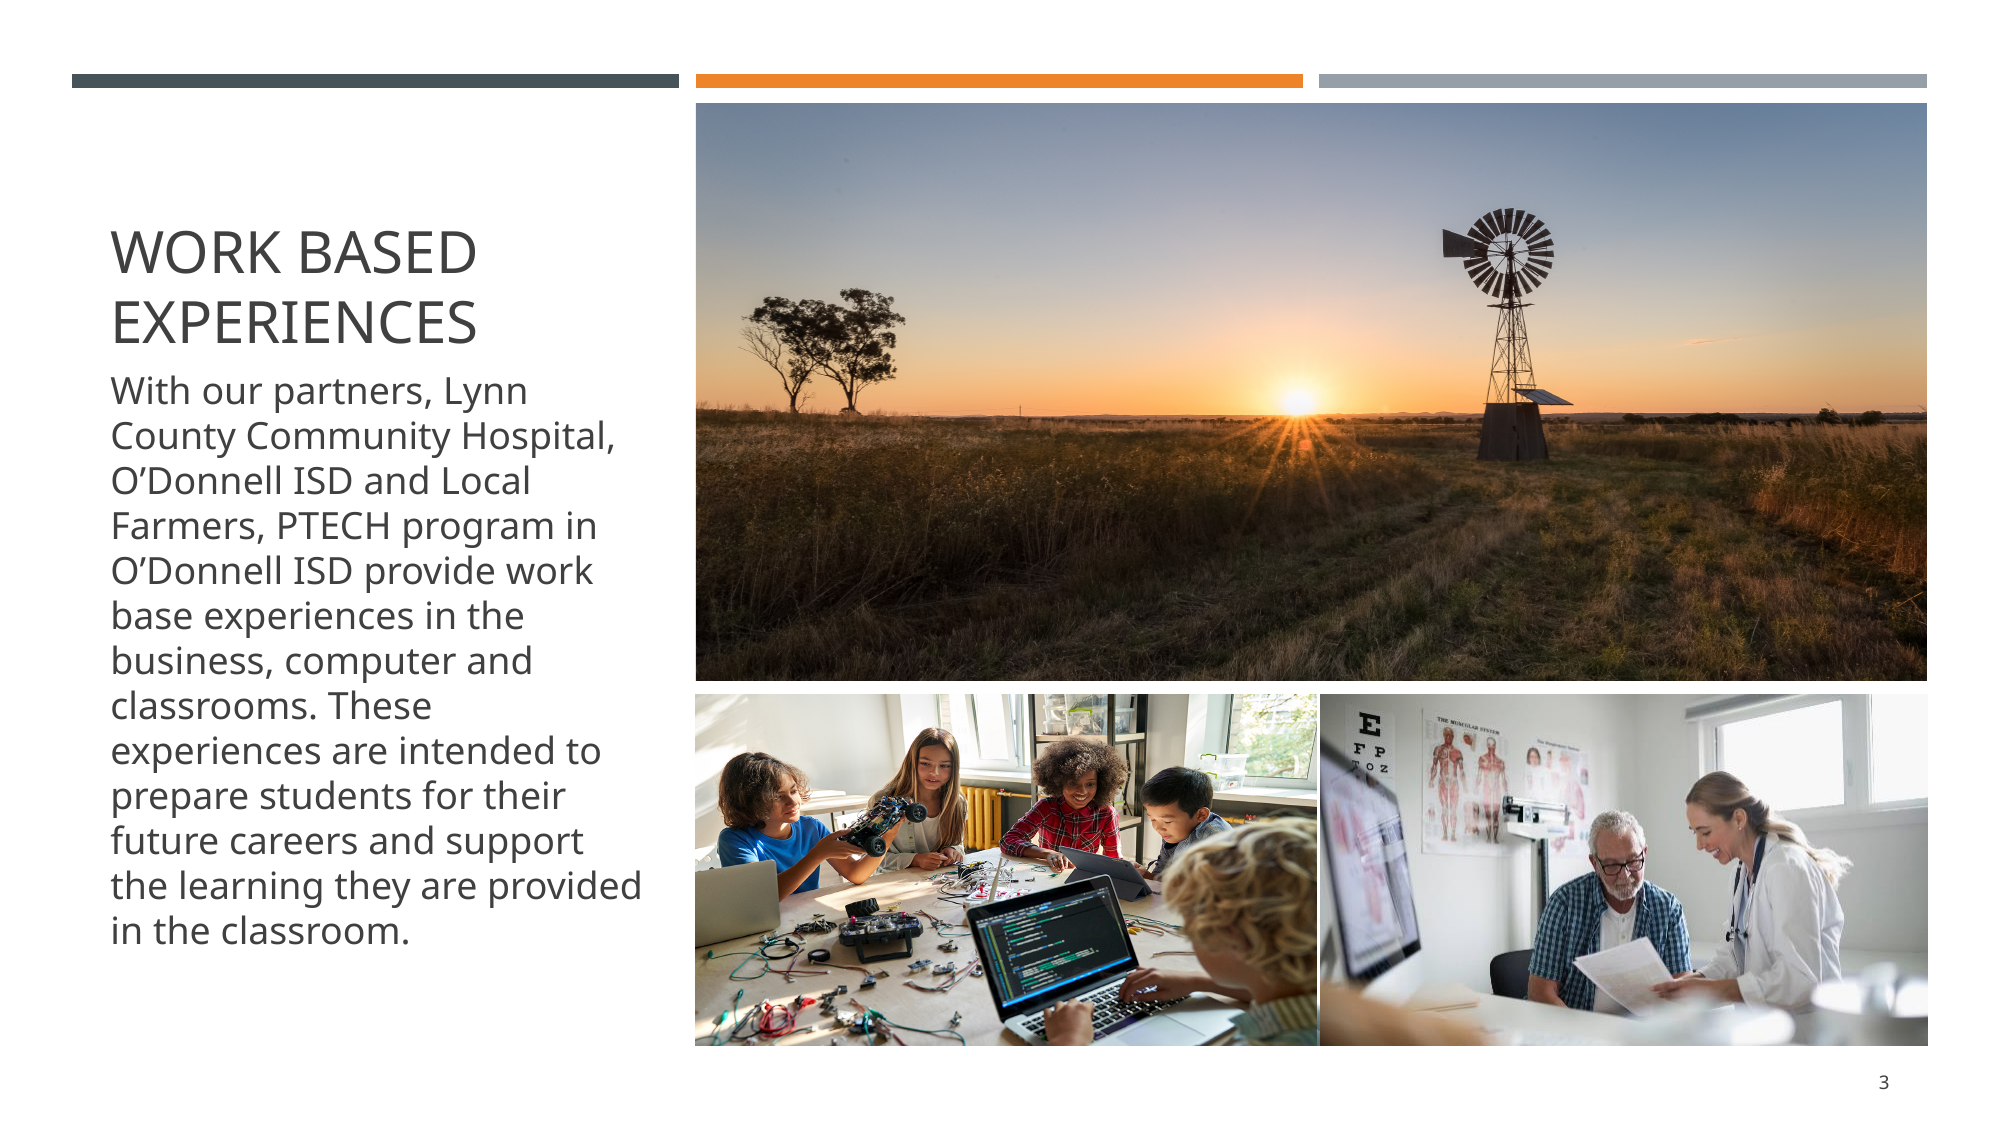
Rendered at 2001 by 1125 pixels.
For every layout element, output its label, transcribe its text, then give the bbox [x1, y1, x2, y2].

picture [695, 693, 1928, 1046]
slide_number 3 [1732, 1055, 1905, 1114]
picture [695, 102, 1928, 682]
list With our partners, Lynn County Community Hospital, O’Donnell ISD and Local Farmers, PTECH program in O’Donnell ISD provide work base experiences in the business, computer and classrooms. These experiences are intended to prepare students for their future careers and support the learning they are provided in the classroom. [95, 357, 666, 962]
title Work based Experiences [95, 119, 666, 357]
